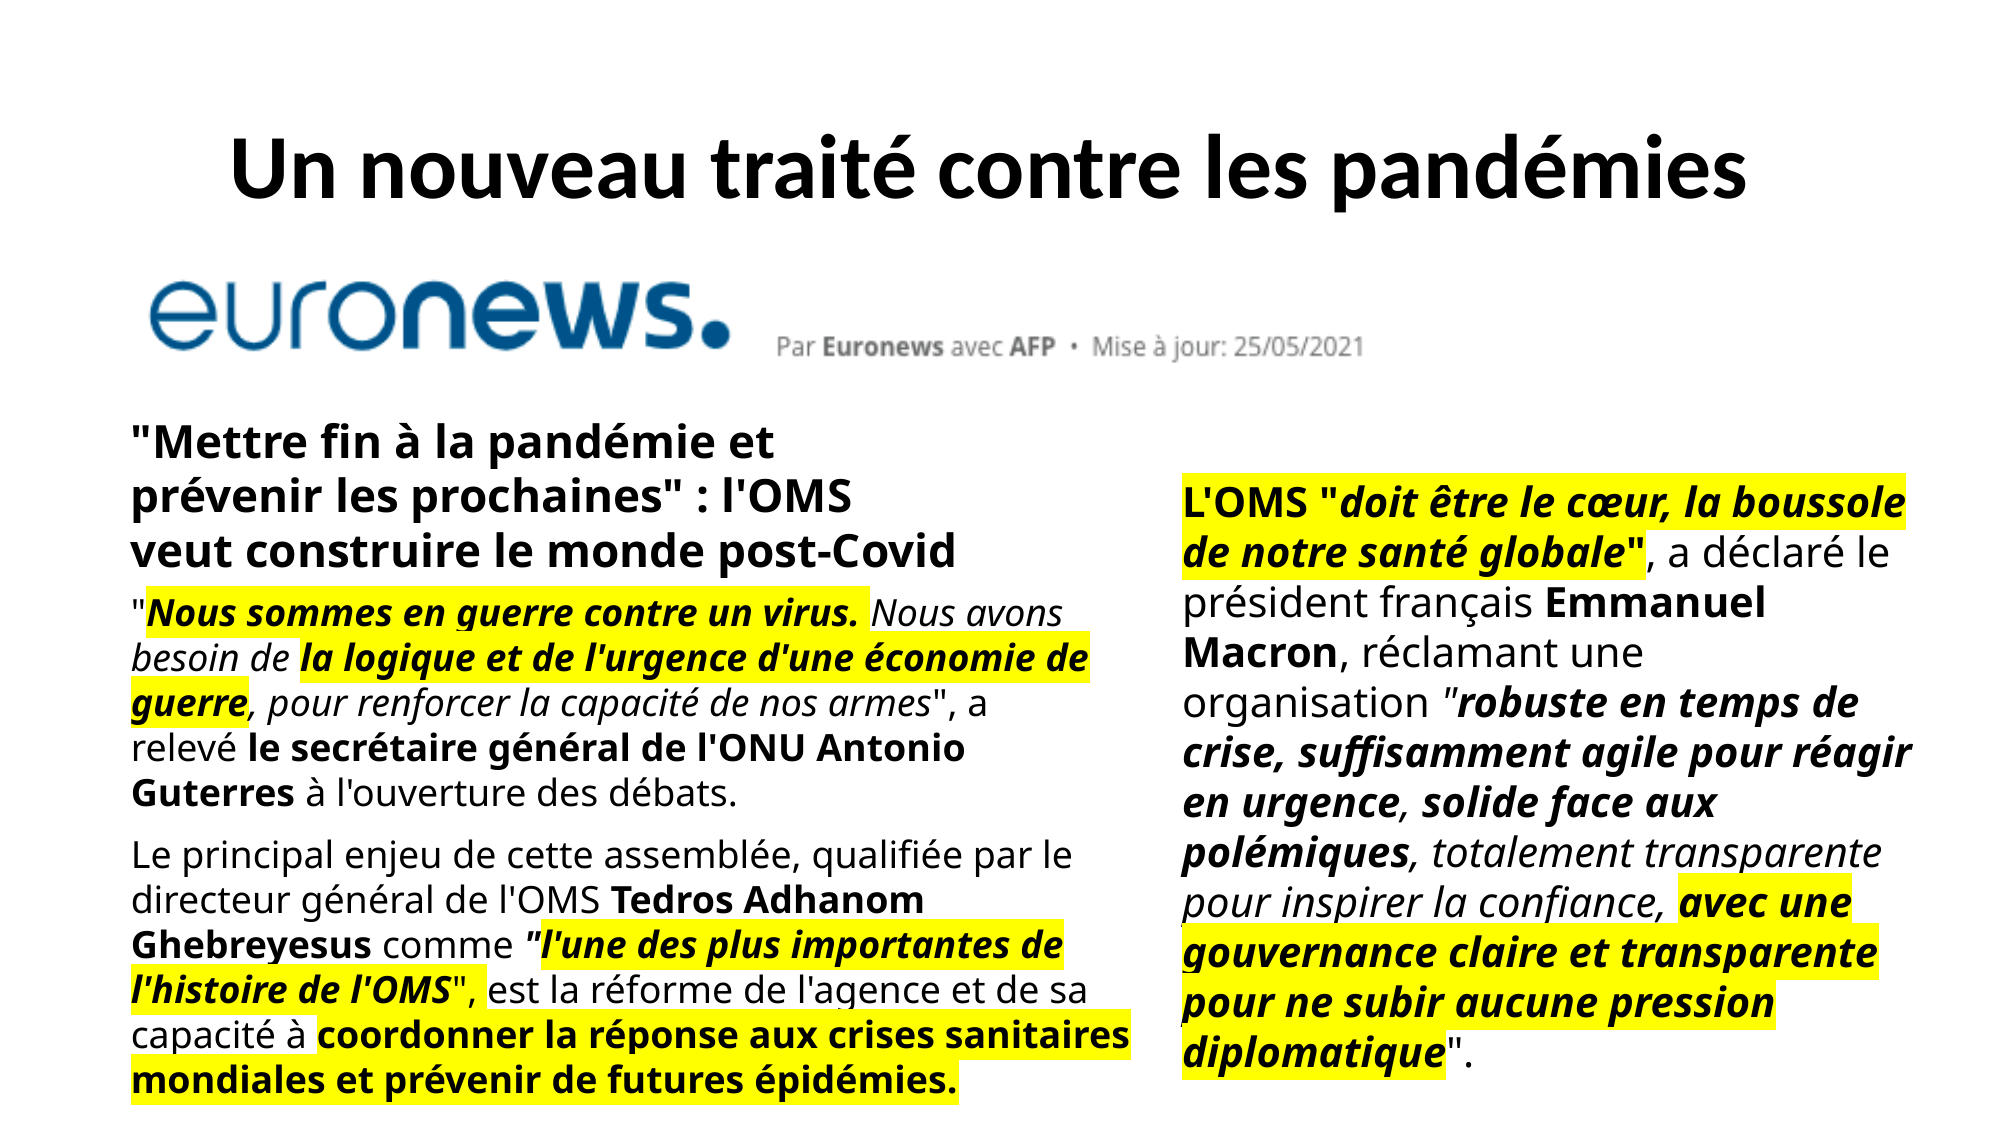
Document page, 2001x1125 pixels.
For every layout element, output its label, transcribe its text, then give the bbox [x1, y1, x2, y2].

text_box "Mettre fin à la pandémie et prévenir les prochaines" : l'OMS veut construire le monde post-Covid [116, 404, 979, 581]
text_box Le principal enjeu de cette assemblée, qualifiée par le directeur général de l'OMS Tedros Adhanom Ghebreyesus comme "l'une des plus importantes de l'histoire de l'OMS", est la réforme de l'agence et de sa capacité à coordonner la réponse aux crises sanitaires mondiales et prévenir de futures épidémies. [116, 823, 1150, 1109]
picture [124, 255, 1379, 387]
text_box "Nous sommes en guerre contre un virus. Nous avons besoin de la logique et de l'urgence d'une économie de guerre, pour renforcer la capacité de nos armes", a relevé le secrétaire général de l'ONU Antonio Guterres à l'ouverture des débats. [116, 581, 1117, 822]
text_box L'OMS "doit être le cœur, la boussole de notre santé globale", a déclaré le président français Emmanuel Macron, réclamant une organisation "robuste en temps de crise, suffisamment agile pour réagir en urgence, solide face aux polémiques, totalement transparente pour inspirer la confiance, avec une gouvernance claire et transparente pour ne subir aucune pression diplomatique". [1167, 468, 1940, 1084]
title Un nouveau traité contre les pandémies [137, 59, 1863, 278]
